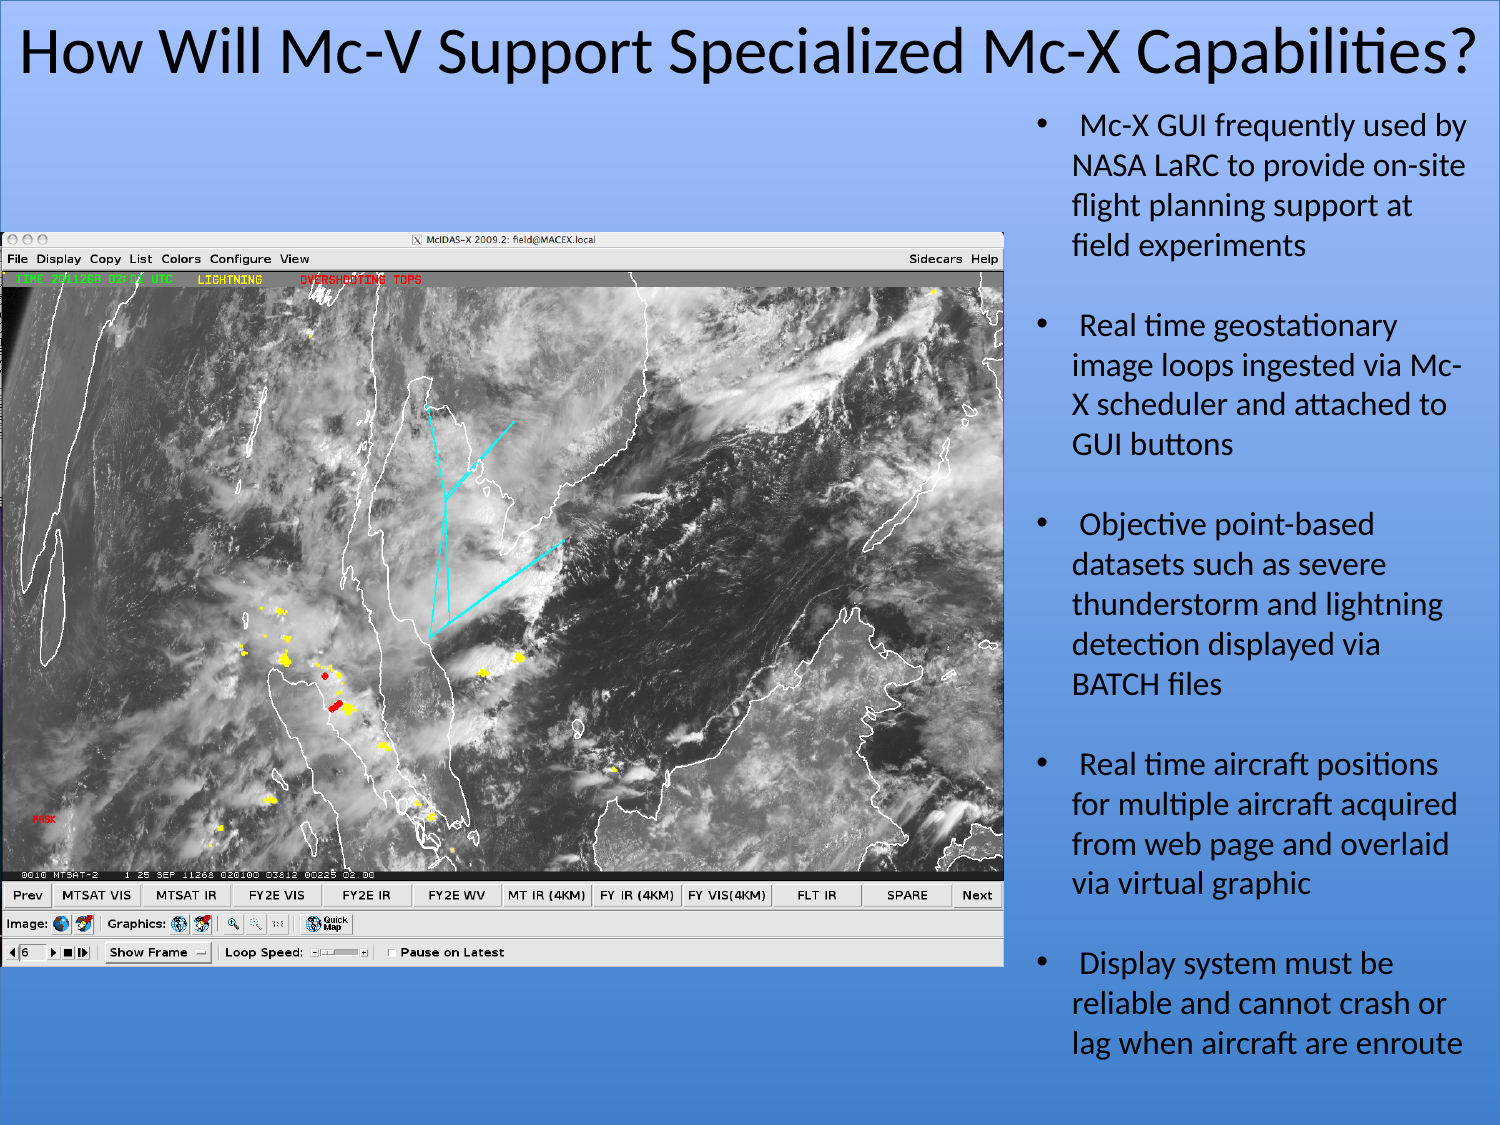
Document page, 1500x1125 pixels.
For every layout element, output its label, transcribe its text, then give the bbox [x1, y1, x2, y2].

text_box Mc-X GUI frequently used by NASA LaRC to provide on-site flight planning support at field experiments Real time geostationary image loops ingested via Mc-X scheduler and attached to GUI buttons Objective point-based datasets such as severe thunderstorm and lightning detection displayed via BATCH files Real time aircraft positions for multiple aircraft acquired from web page and overlaid via virtual graphic Display system must be reliable and cannot crash or lag when aircraft are enroute [1021, 95, 1484, 1069]
text_box How Will Mc-V Support Specialized Mc-X Capabilities? [0, 0, 1500, 95]
picture [0, 231, 1005, 968]
